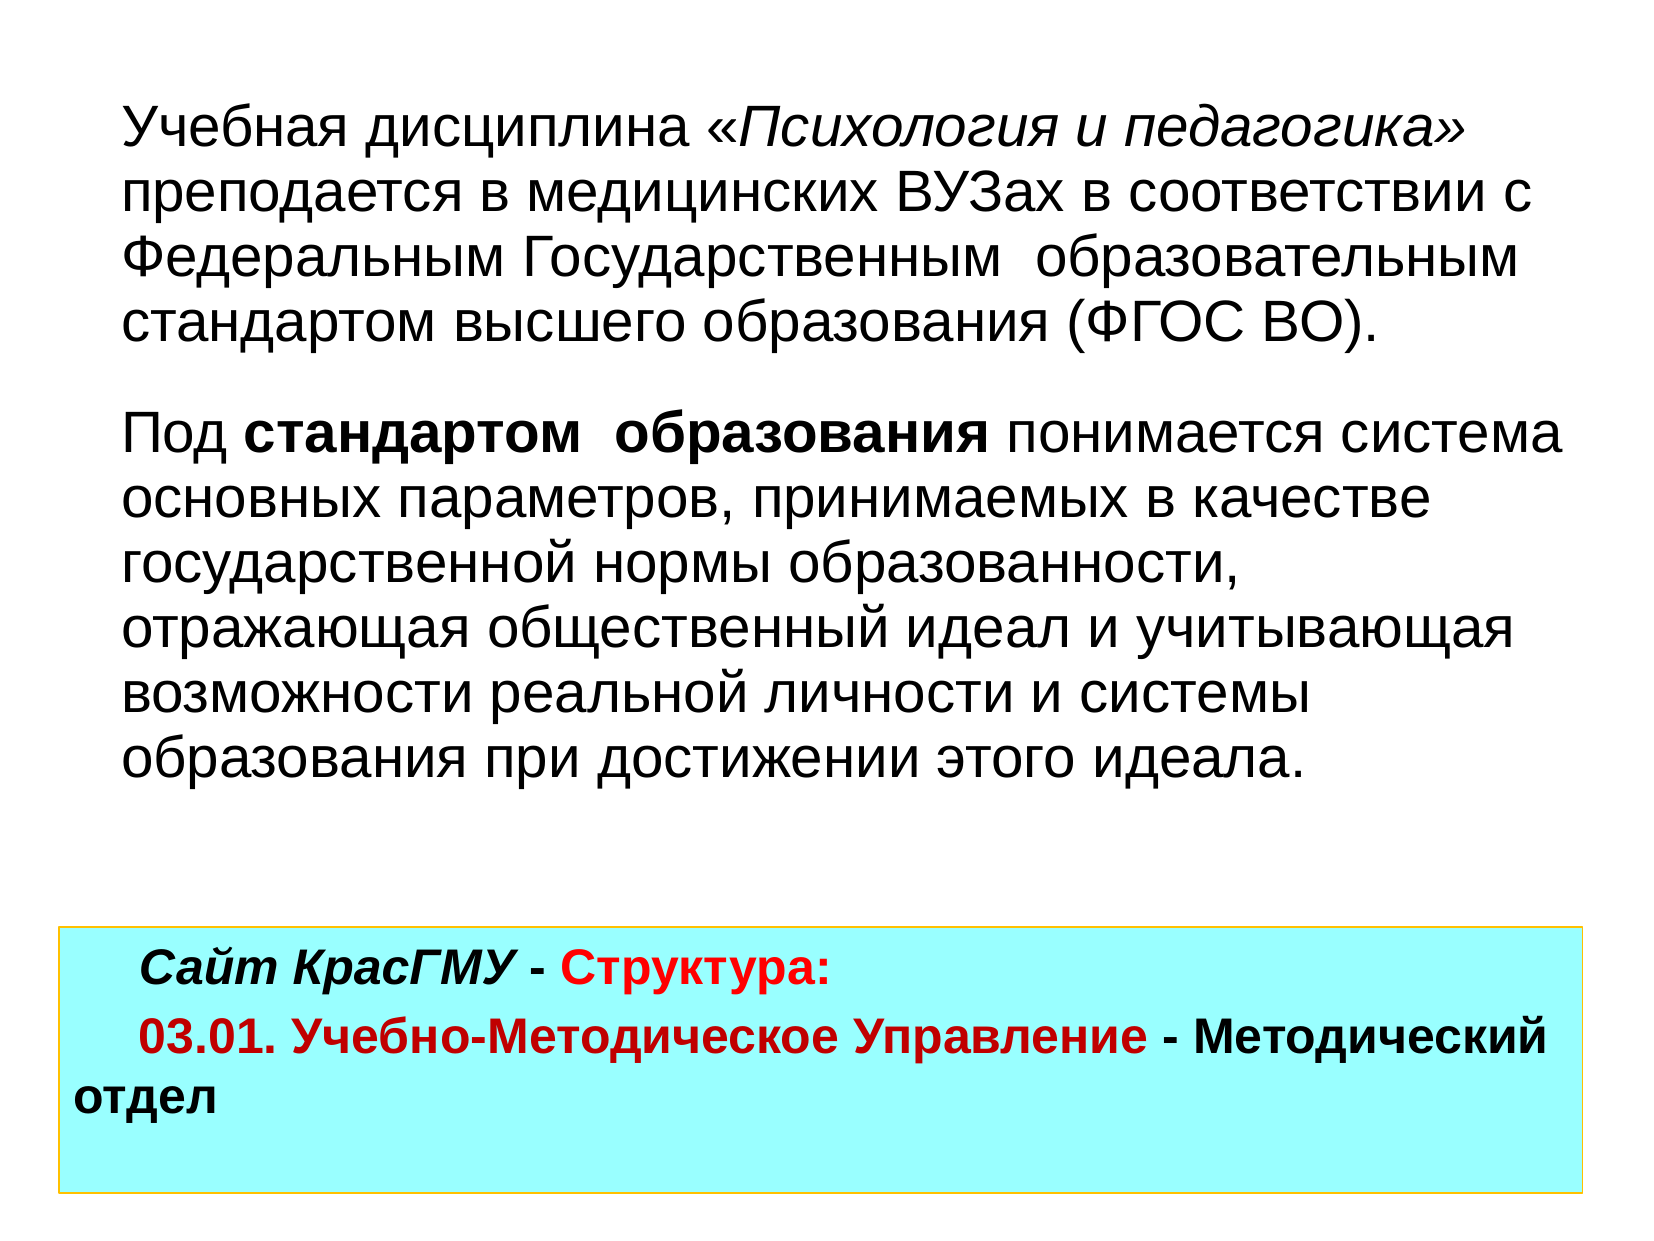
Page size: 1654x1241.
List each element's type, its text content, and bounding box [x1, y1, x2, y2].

text_box Сайт КрасГМУ - Структура: 03.01. Учебно-Методическое Управление - Методический отдел [58, 927, 1583, 1193]
text_box Учебная дисциплина «Психология и педагогика» преподается в медицинских ВУЗах в соответствии с Федеральным Государственным образовательным стандартом высшего образования (ФГОС ВО). Под стандартом образования понимается система основных параметров, принимаемых в качестве государственной нормы образованности, отражающая общественный идеал и учитывающая возможности реальной личности и системы образования при достижении этого идеала. [106, 82, 1607, 755]
